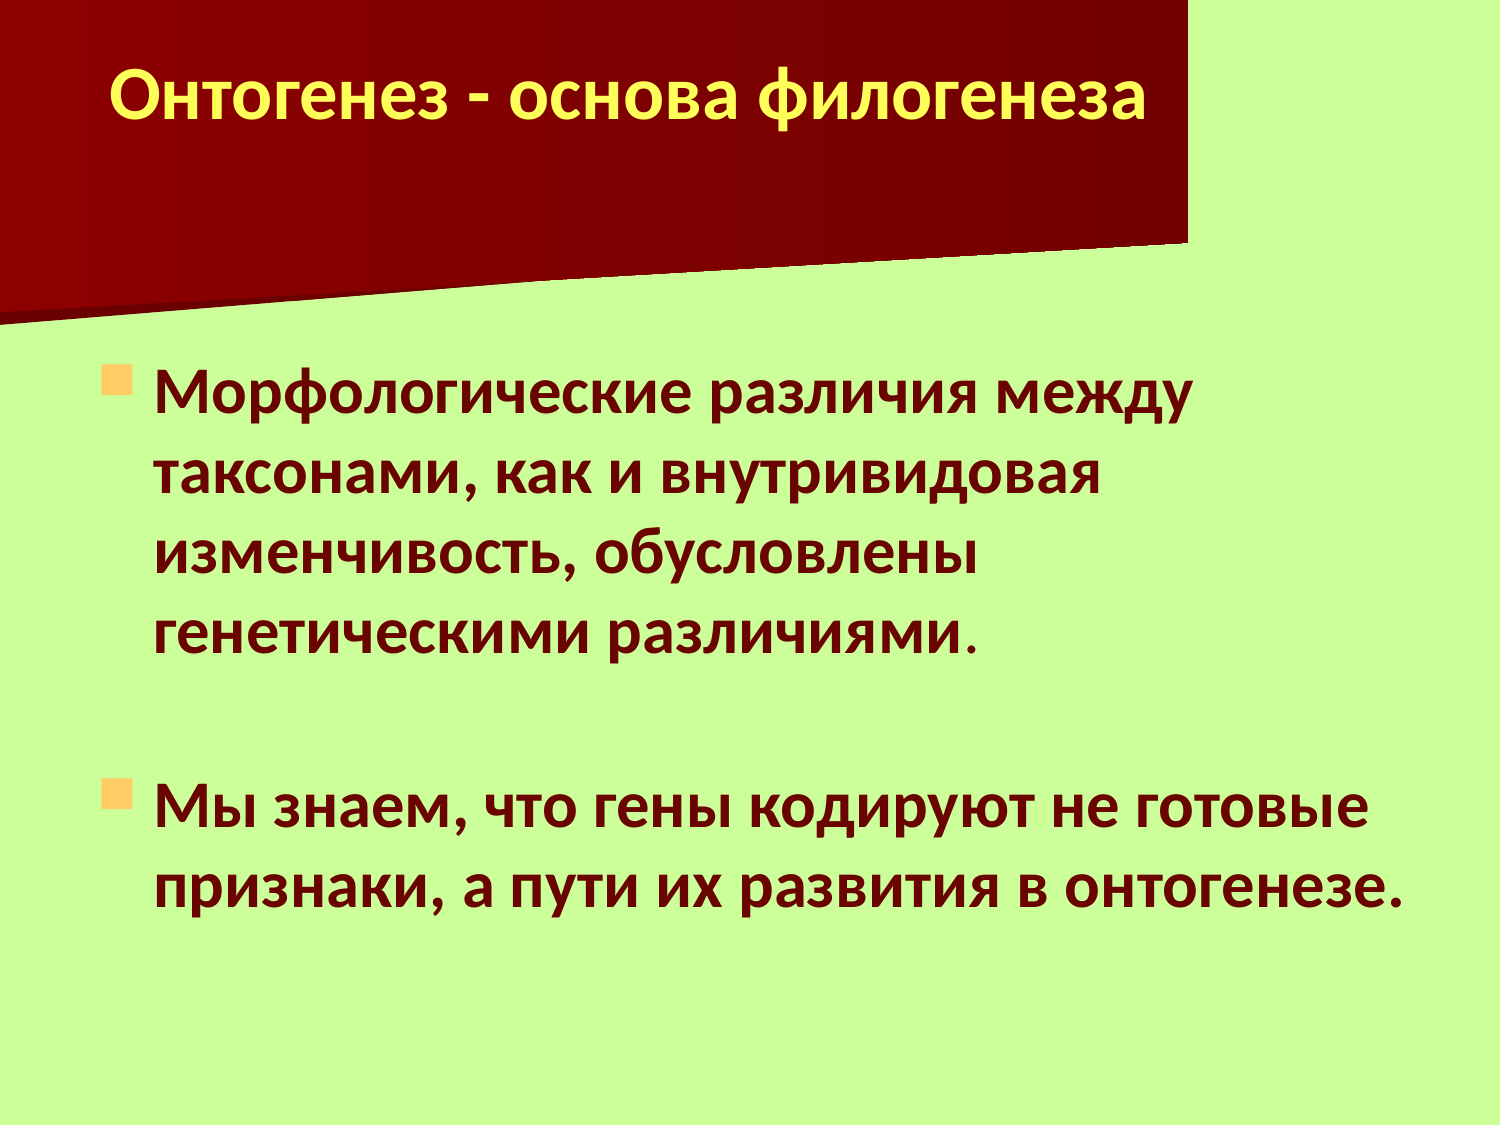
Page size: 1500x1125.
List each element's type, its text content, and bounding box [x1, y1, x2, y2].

title Онтогенез - основа филогенеза [74, 44, 1184, 233]
list Морфологические различия между таксонами, как и внутривидовая изменчивость, обусловлены генетическими различиями. Мы знаем, что гены кодируют не готовые признаки, а пути их развития в онтогенезе. [81, 339, 1449, 1082]
